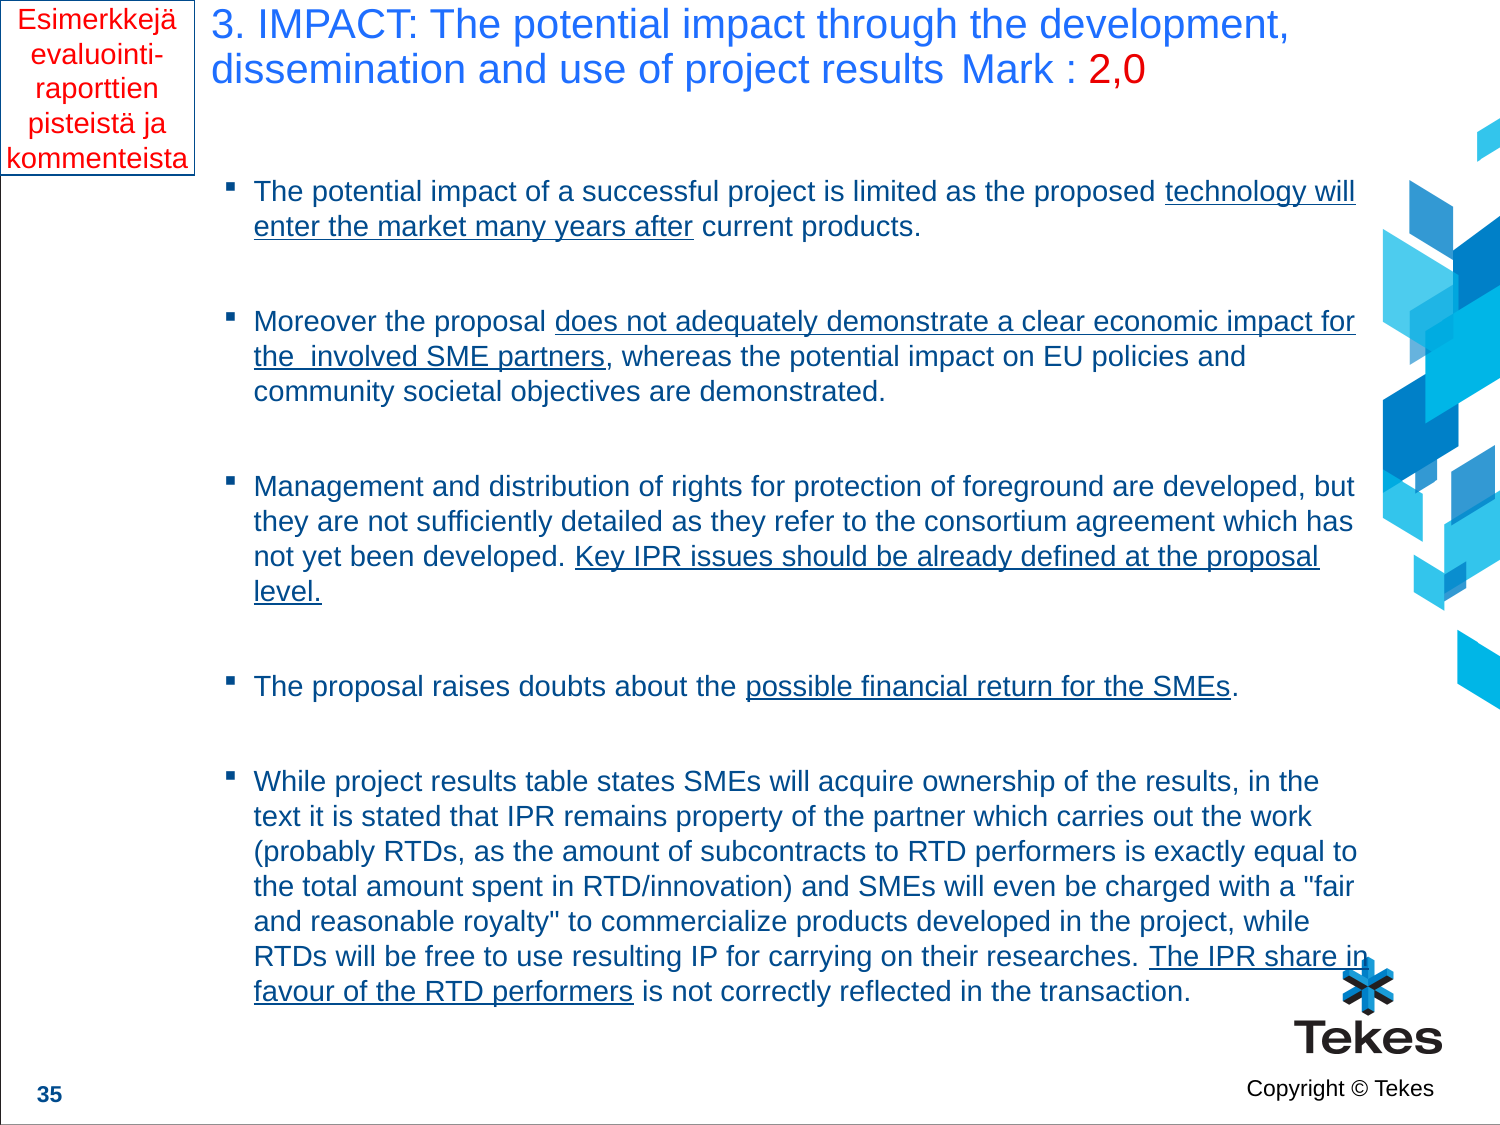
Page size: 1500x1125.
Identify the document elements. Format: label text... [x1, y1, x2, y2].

list The potential impact of a successful project is limited as the proposed technology will enter the market many years after current products. Moreover the proposal does not adequately demonstrate a clear economic impact for the involved SME partners, whereas the potential impact on EU policies and community societal objectives are demonstrated. Management and distribution of rights for protection of foreground are developed, but they are not sufficiently detailed as they refer to the consortium agreement which has not yet been developed. Key IPR issues should be already defined at the proposal level. The proposal raises doubts about the possible financial return for the SMEs. While project results table states SMEs will acquire ownership of the results, in the text it is stated that IPR remains property of the partner which carries out the work (probably RTDs, as the amount of subcontracts to RTD performers is exactly equal to the total amount spent in RTD/innovation) and SMEs will even be charged with a "fair and reasonable royalty" to commercialize products developed in the project, while RTDs will be free to use resulting IP for carrying on their researches. The IPR share in favour of the RTD performers is not correctly reflected in the transaction. [223, 172, 1372, 930]
picture [0, 0, 1500, 1125]
slide_number 35 [22, 1072, 102, 1102]
title 3. IMPACT: The potential impact through the development, dissemination and use of project results Mark : 2,0 [210, 2, 1499, 182]
text_box Esimerkkejä evaluointi-raporttien pisteistä ja kommenteista [0, 0, 195, 175]
